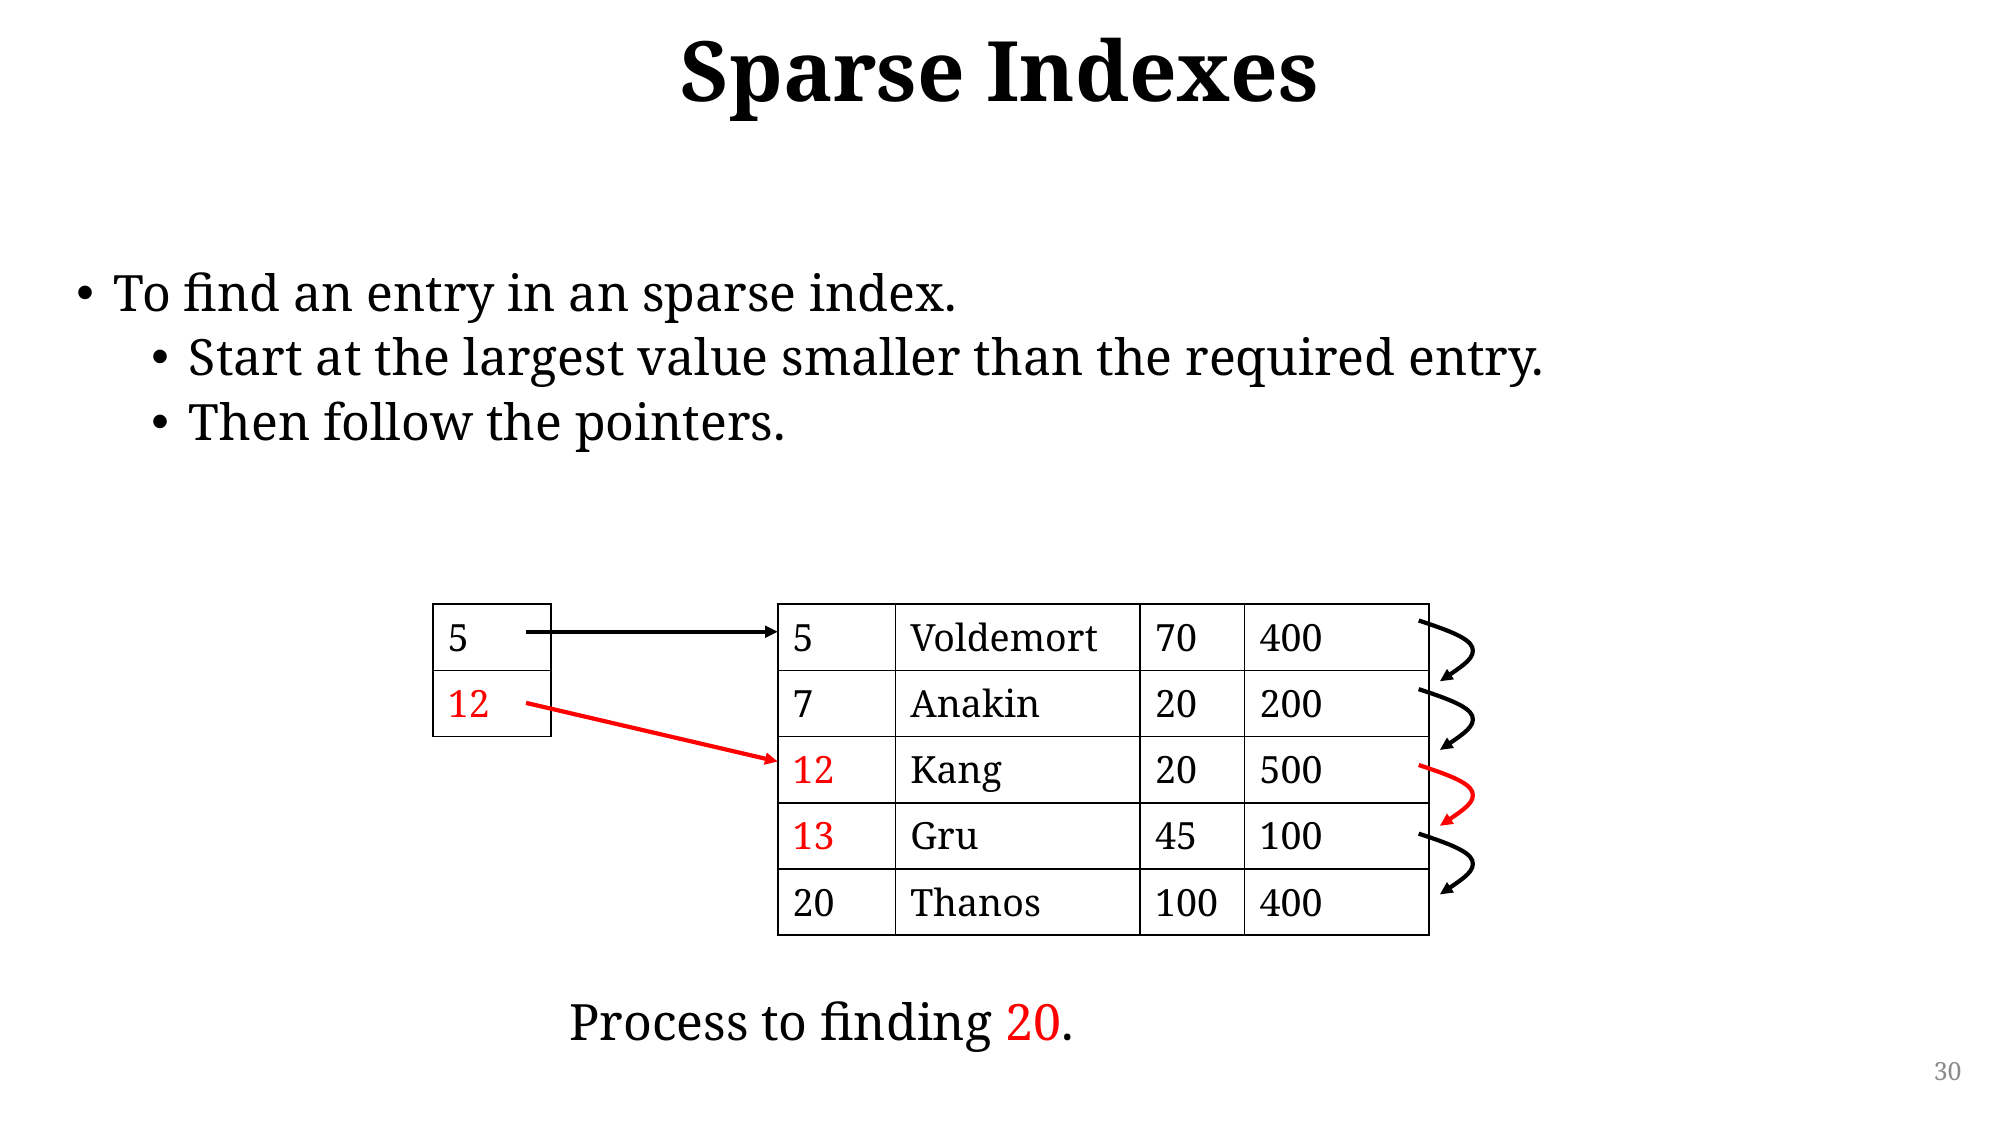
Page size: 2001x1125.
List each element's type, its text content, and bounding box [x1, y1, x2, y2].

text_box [777, 604, 1473, 909]
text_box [526, 702, 778, 762]
table_cell 12 [434, 671, 550, 736]
table_header 5 [434, 605, 550, 670]
slide_number 30 [1526, 1042, 1977, 1103]
title Sparse Indexes [137, 0, 1863, 149]
text_box Process to finding 20. [555, 983, 1089, 1058]
list To find an entry in an sparse index. Start at the largest value smaller than the required entry. Then follow the pointers. [61, 260, 2000, 981]
